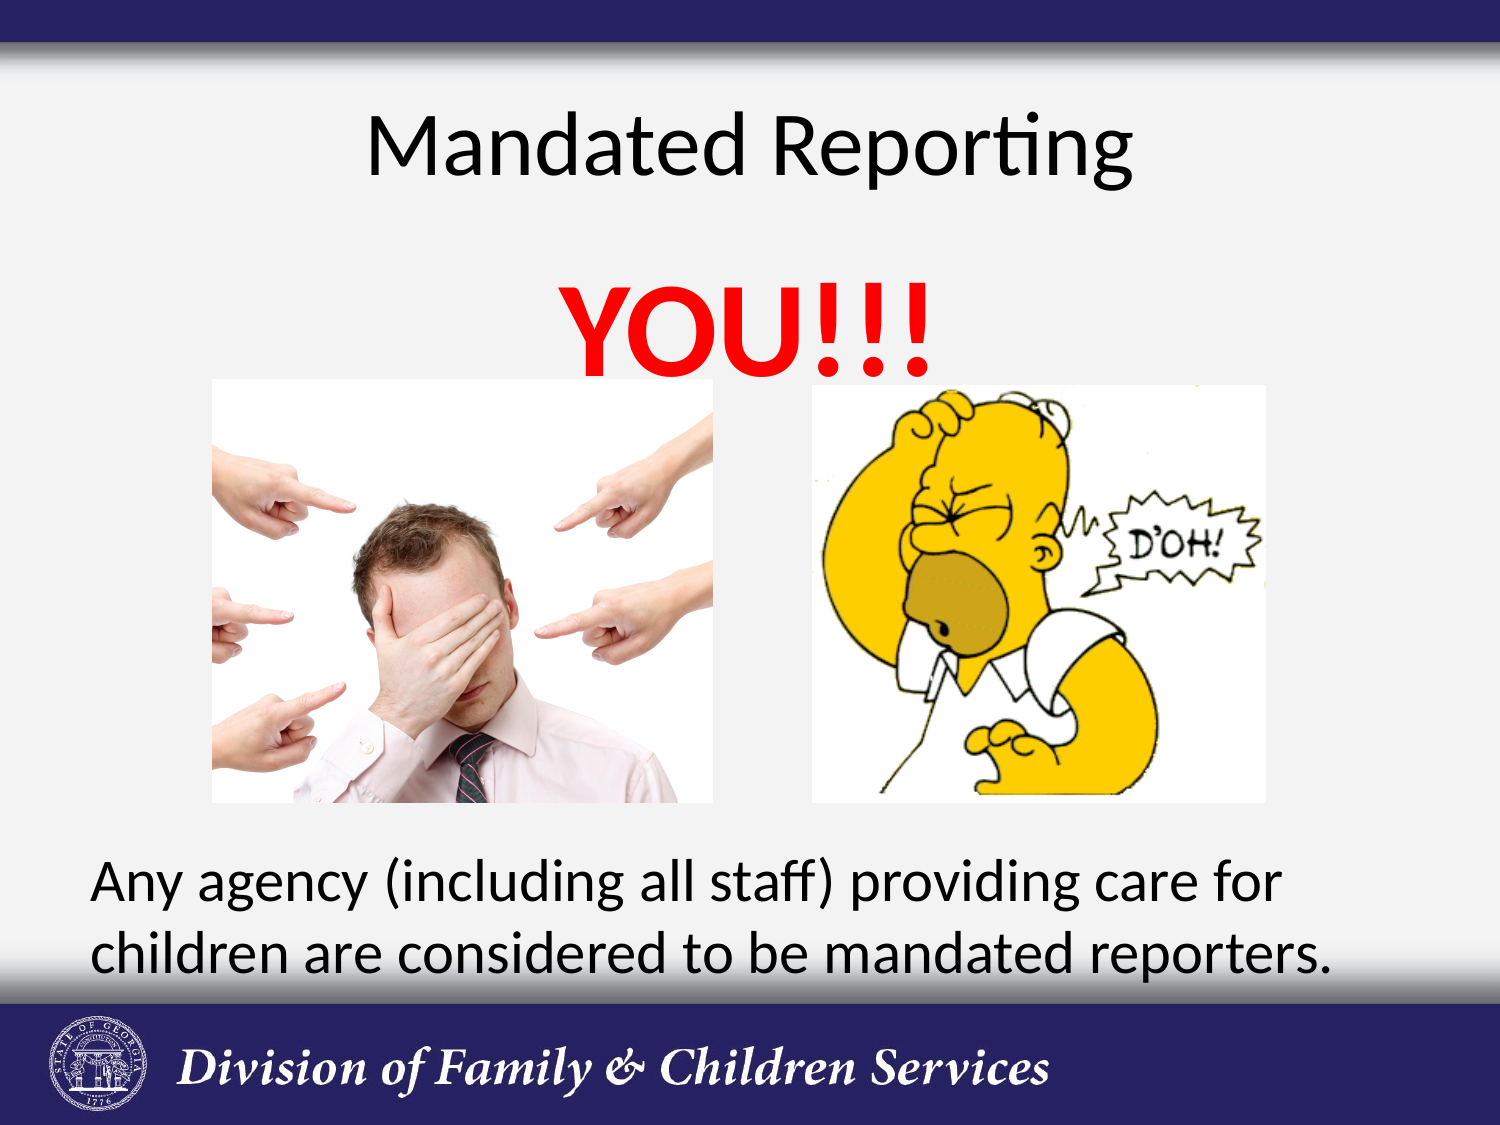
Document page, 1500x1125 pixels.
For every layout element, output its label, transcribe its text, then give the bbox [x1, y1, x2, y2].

list YOU!!! Any agency (including all staff) providing care for children are considered to be mandated reporters. [75, 232, 1425, 1005]
picture [0, 0, 1500, 1125]
title Mandated Reporting [75, 45, 1425, 232]
